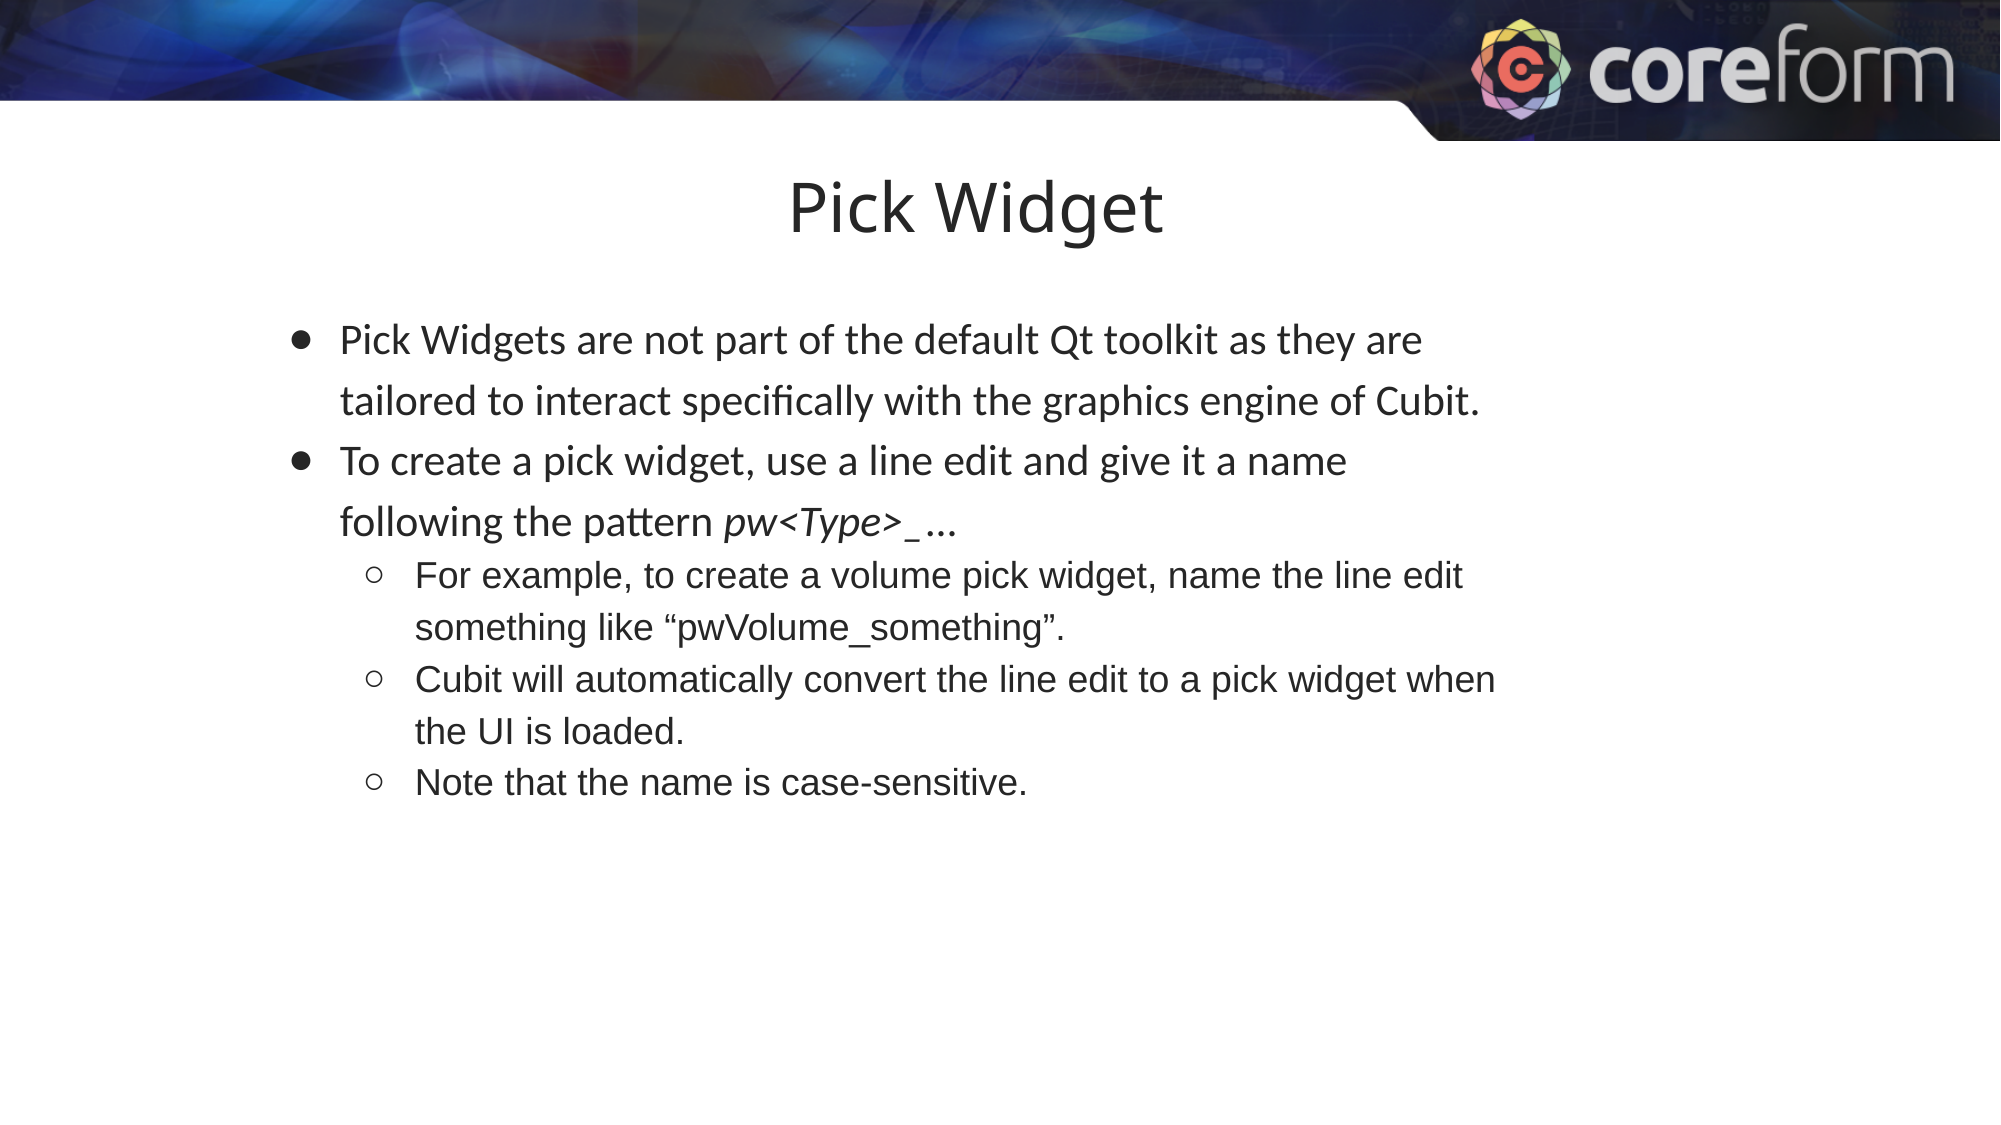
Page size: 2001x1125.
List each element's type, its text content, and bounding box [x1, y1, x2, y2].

title Pick Widget [47, 164, 1905, 255]
picture [0, 0, 2000, 141]
list Pick Widgets are not part of the default Qt toolkit as they are tailored to interact specifically with the graphics engine of Cubit. To create a pick widget, use a line edit and give it a name following the pattern pw<Type>_... For example, to create a volume pick widget, name the line edit something like “pwVolume_something”. Cubit will automatically convert the line edit to a pick widget when the UI is loaded. Note that the name is case-sensitive. [249, 288, 1525, 1004]
